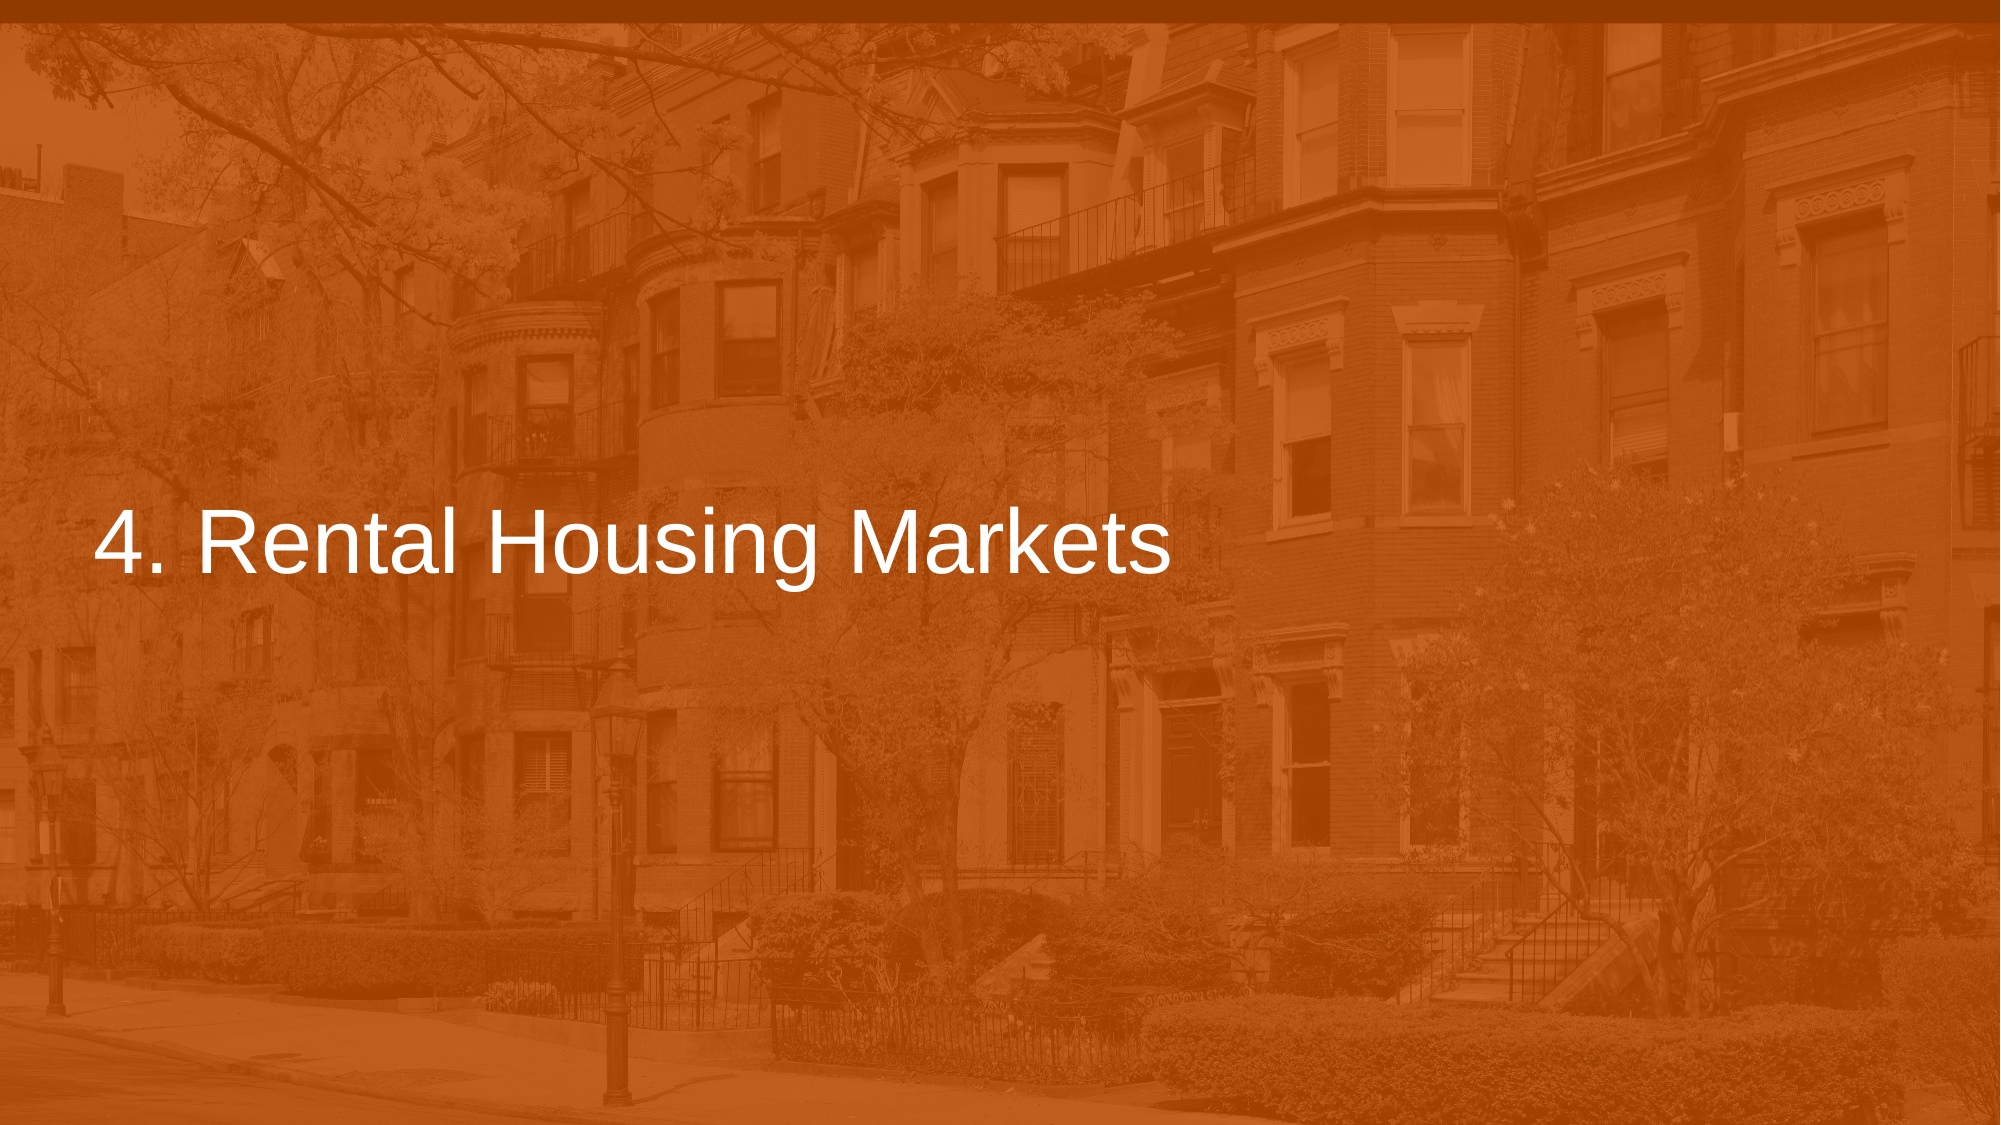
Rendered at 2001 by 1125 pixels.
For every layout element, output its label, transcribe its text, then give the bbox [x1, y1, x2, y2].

title 4. Rental Housing Markets [78, 411, 1579, 676]
